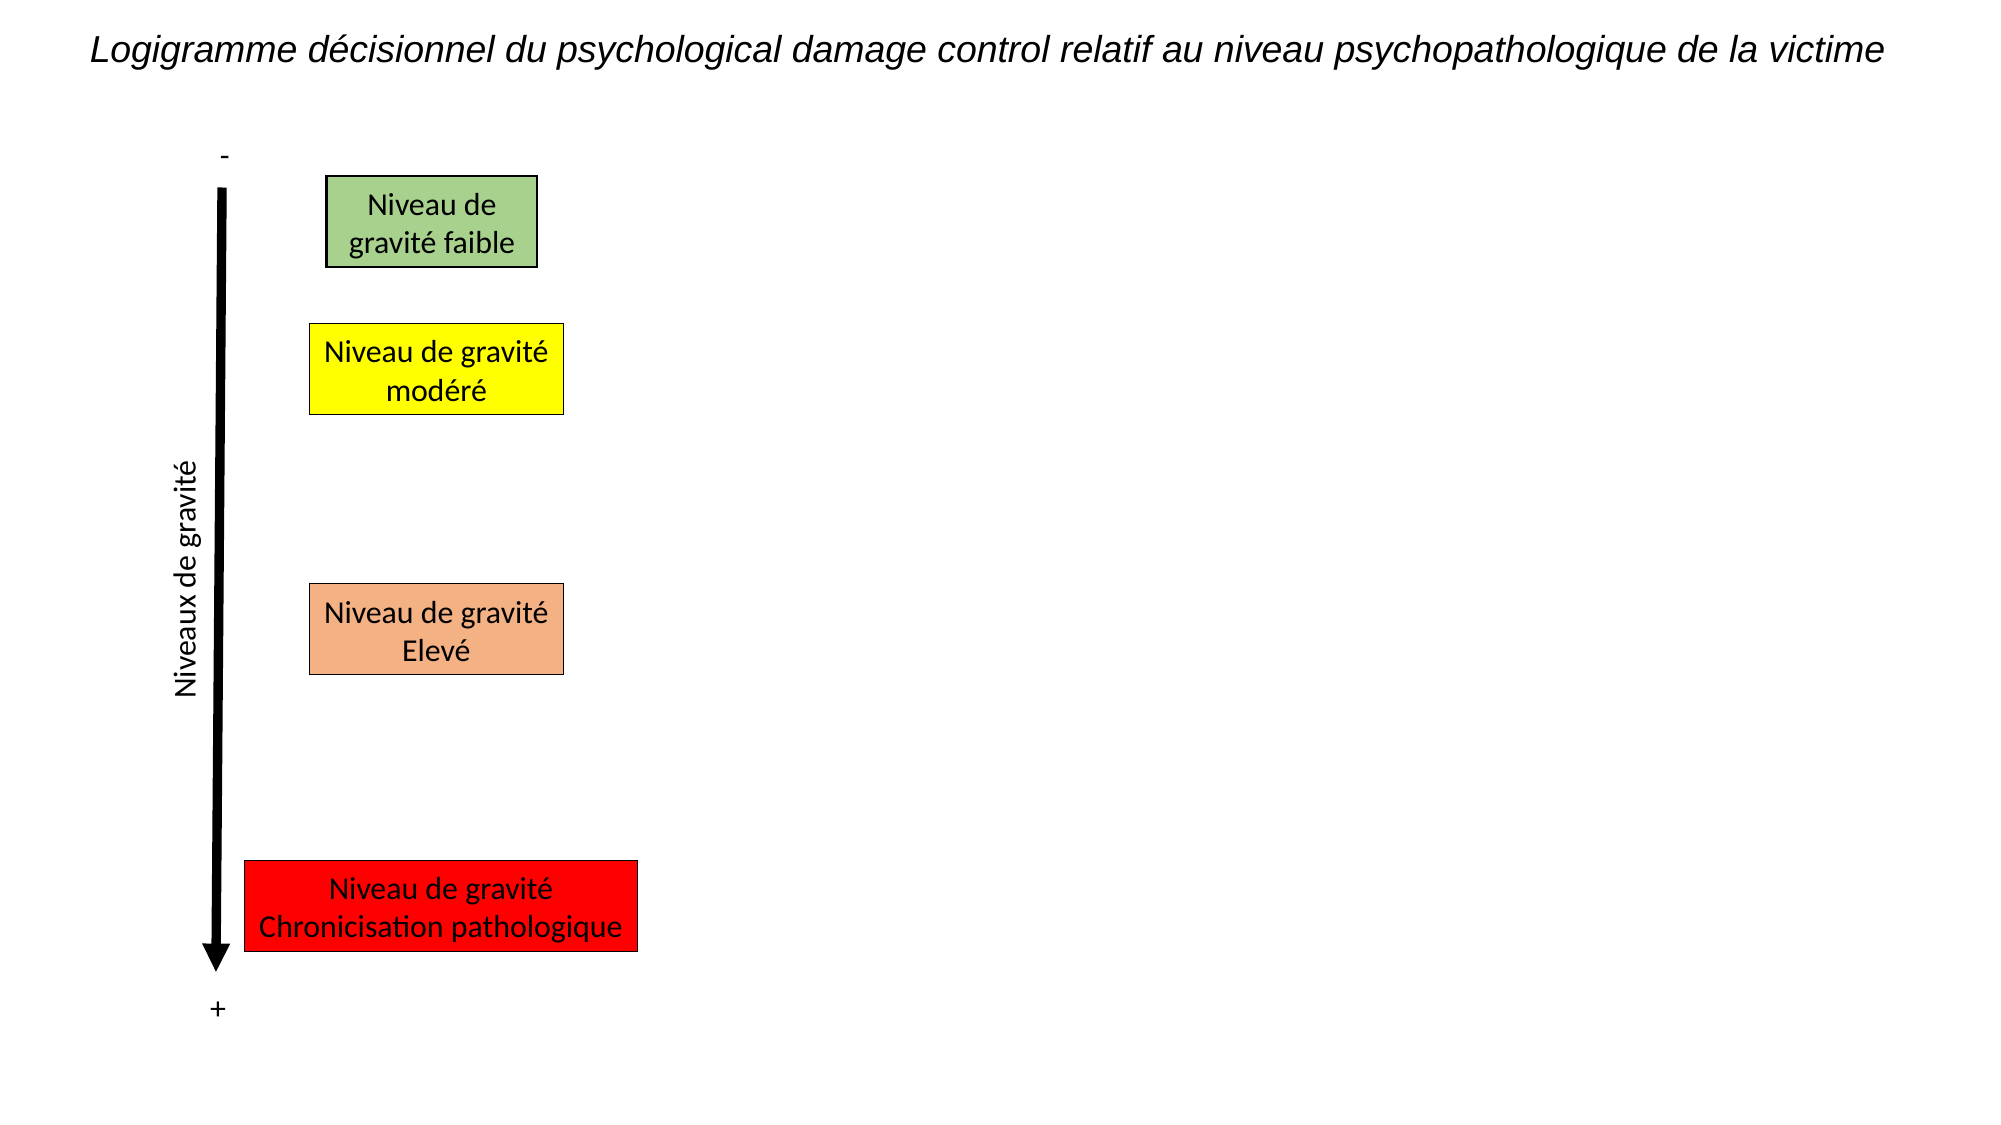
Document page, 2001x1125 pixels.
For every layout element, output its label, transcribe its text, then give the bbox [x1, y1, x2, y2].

text_box Niveau de gravité faible [325, 175, 538, 268]
text_box Niveau de gravité Chronicisation pathologique [244, 860, 638, 952]
text_box Niveau de gravité Elevé [309, 583, 564, 675]
text_box Niveau de gravité modéré [309, 323, 564, 415]
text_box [215, 187, 223, 972]
text_box Niveaux de gravité [156, 445, 210, 714]
text_box + [195, 980, 242, 1034]
text_box - [205, 127, 245, 181]
text_box Logigramme décisionnel du psychological damage control relatif au niveau psychopathologique de la victime [75, 14, 1968, 78]
